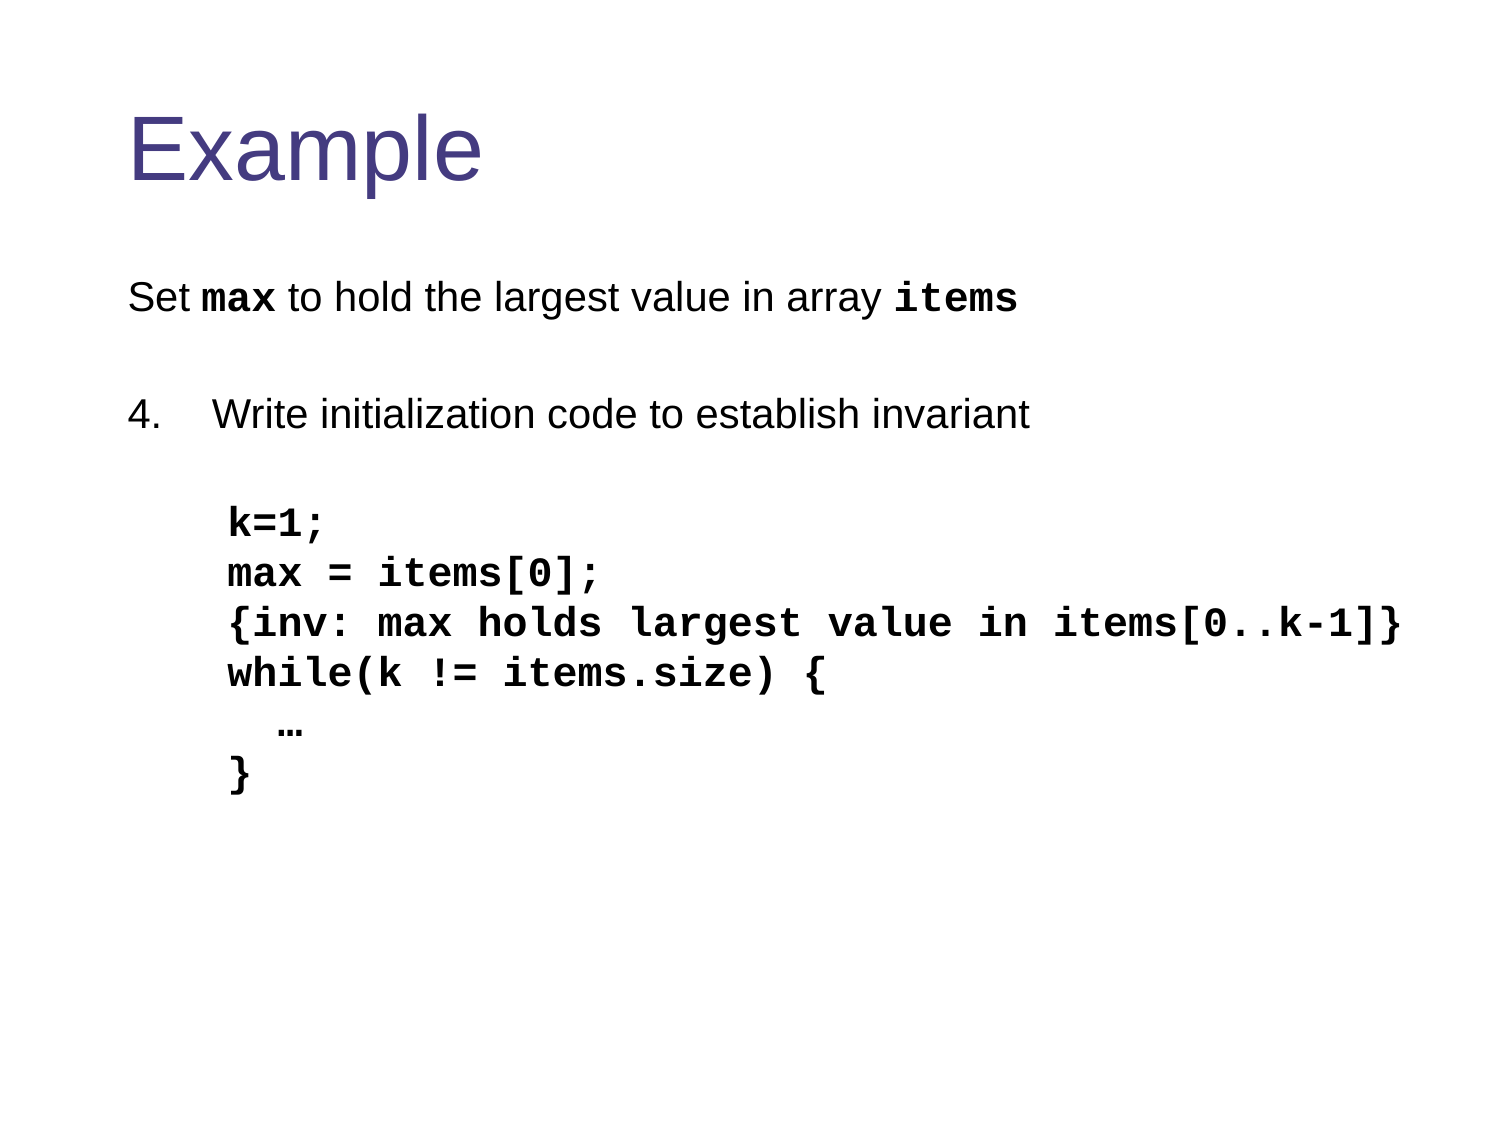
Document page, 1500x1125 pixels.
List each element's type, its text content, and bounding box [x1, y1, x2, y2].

list Set max to hold the largest value in array items Write initialization code to establish invariant k=1; max = items[0]; {inv: max holds largest value in items[0..k-1]} while(k != items.size) { … } [112, 262, 1425, 1000]
title Example [112, 50, 1388, 238]
